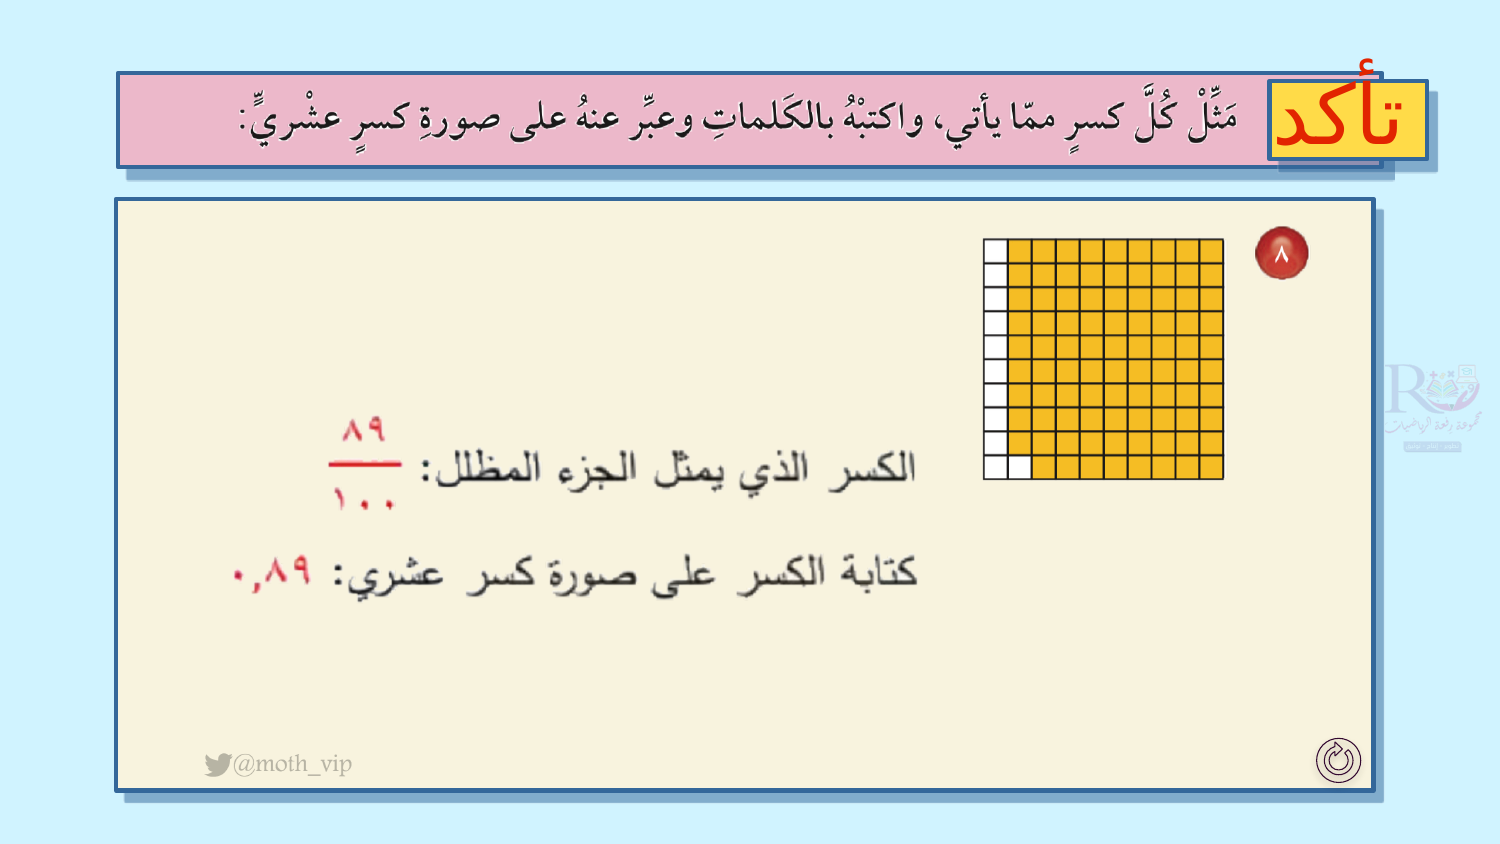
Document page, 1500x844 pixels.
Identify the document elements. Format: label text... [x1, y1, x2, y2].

text_box تأكد [1265, 65, 1425, 170]
picture [167, 400, 920, 634]
title [116, 71, 1265, 169]
picture [224, 77, 1265, 160]
text_box [1316, 738, 1361, 783]
picture [941, 221, 1325, 495]
